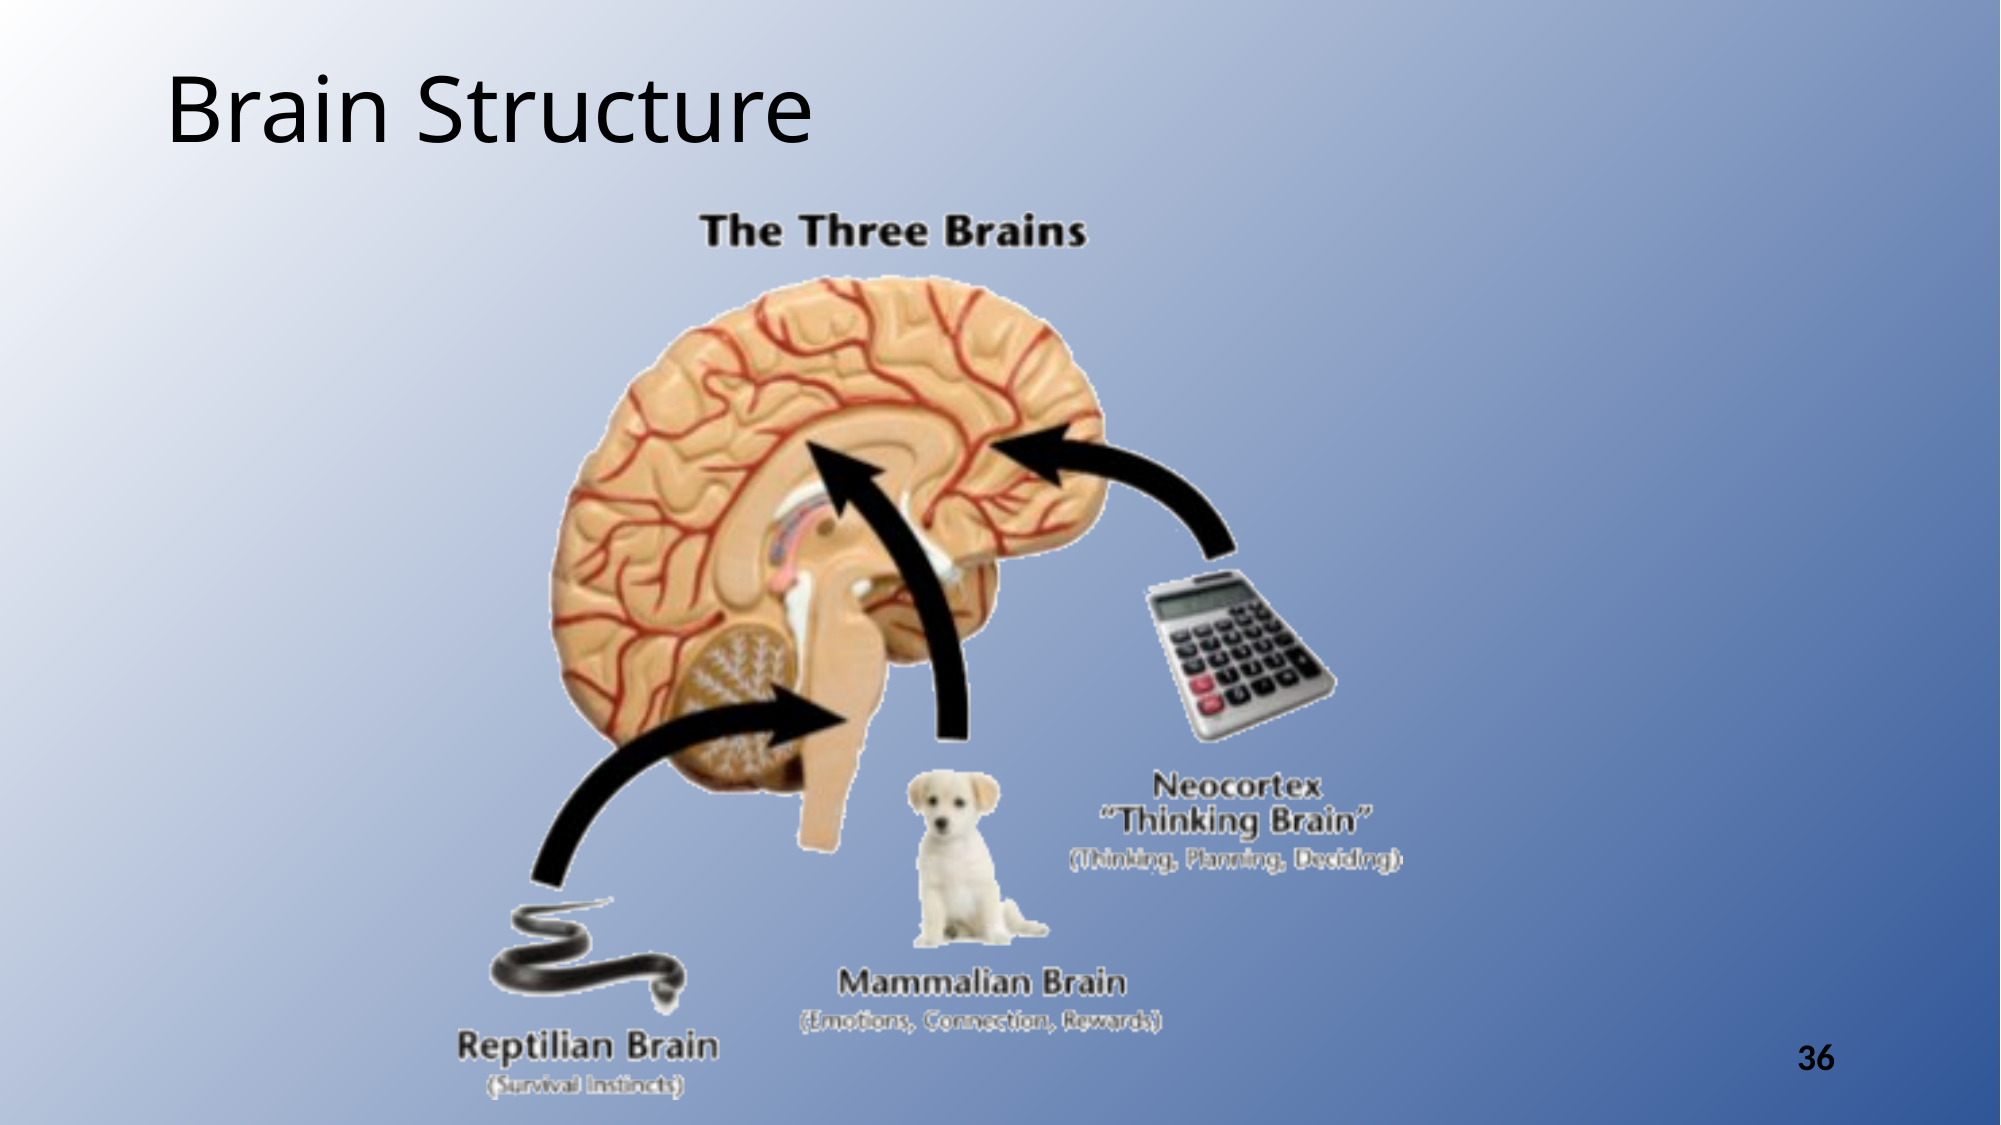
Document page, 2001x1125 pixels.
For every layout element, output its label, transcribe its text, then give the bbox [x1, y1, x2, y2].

picture [458, 211, 1403, 1100]
slide_number 36 [1724, 1025, 1851, 1085]
title Brain Structure [149, 47, 1851, 179]
